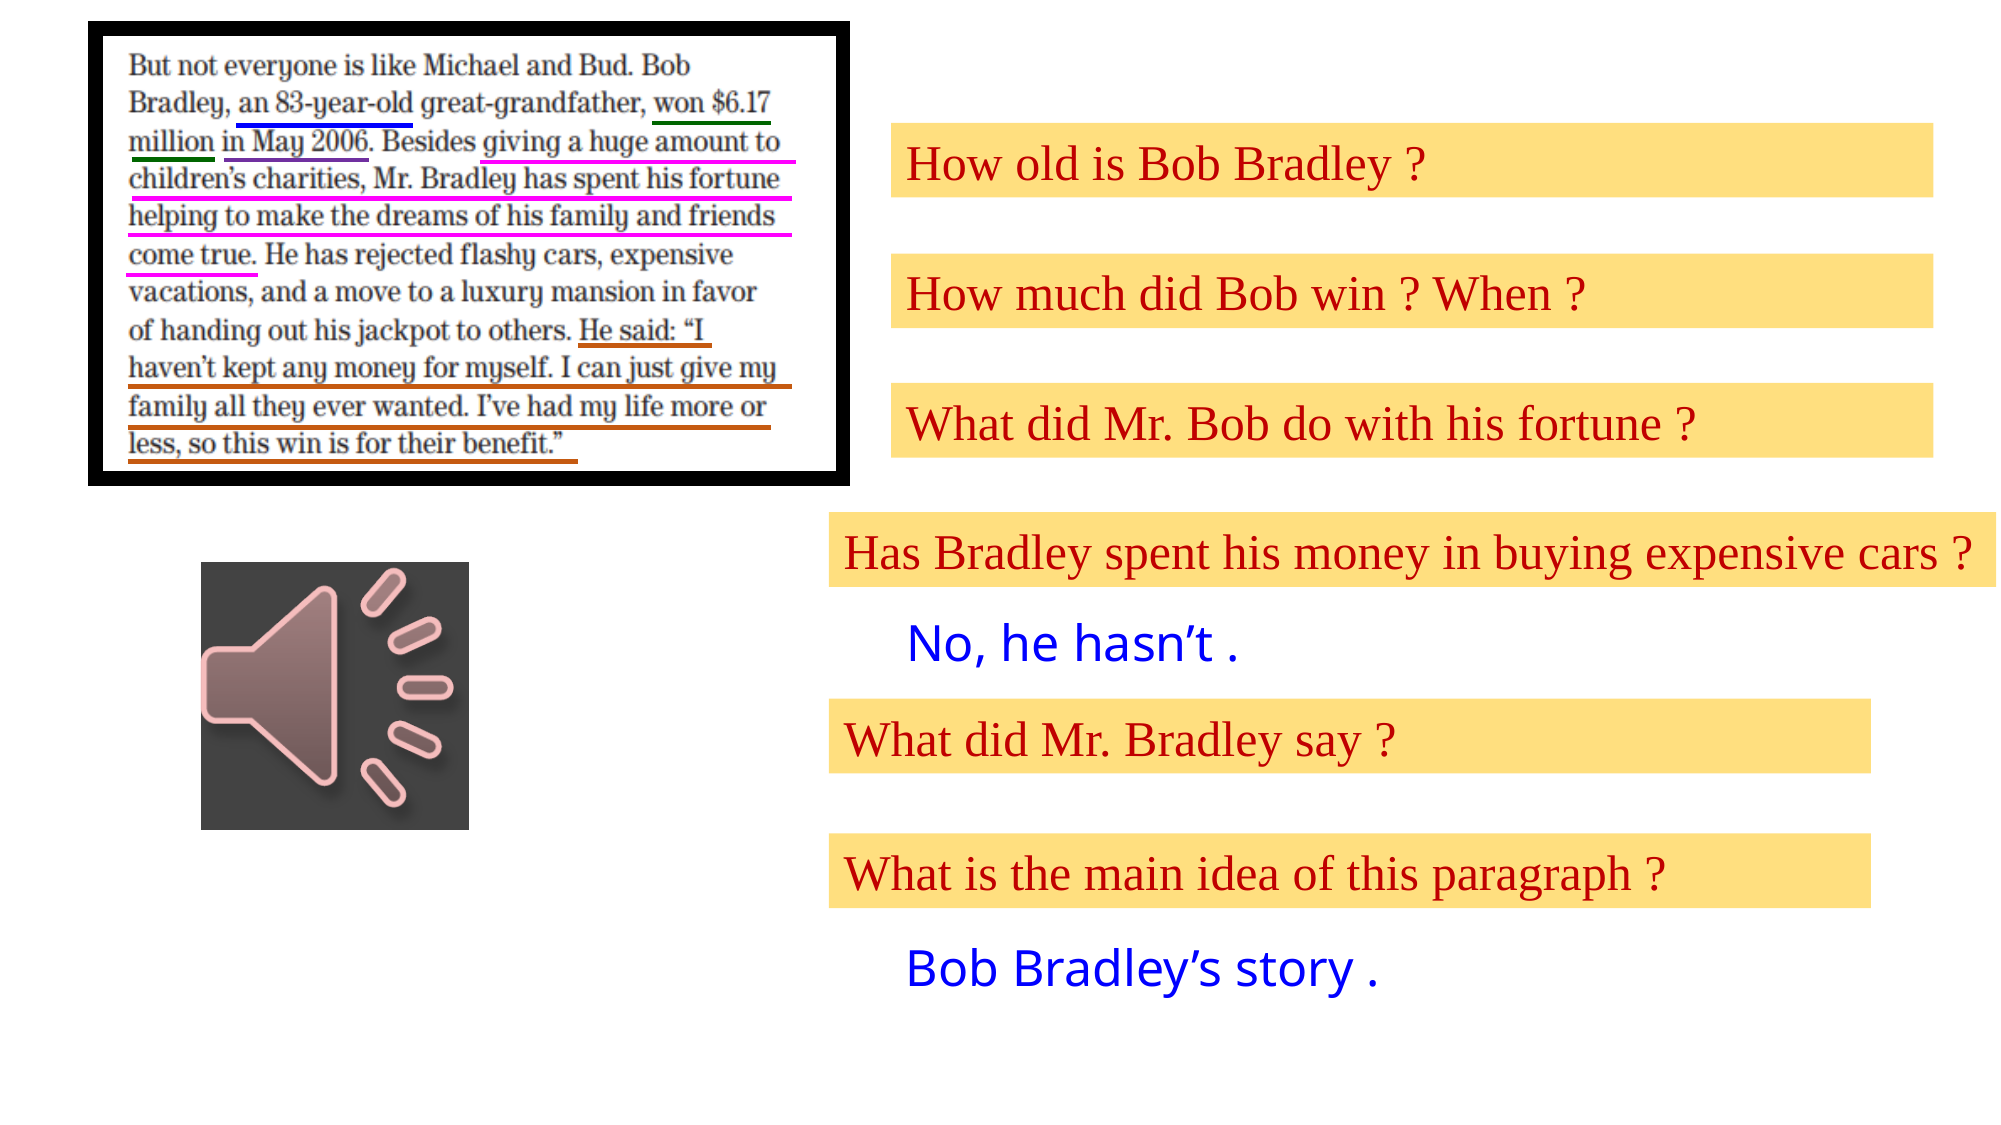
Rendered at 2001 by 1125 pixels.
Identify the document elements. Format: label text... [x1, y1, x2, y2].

text_box No, he hasn’t . [891, 603, 1445, 679]
text_box Has Bradley spent his money in buying expensive cars ? [828, 512, 1997, 587]
text_box Bob Bradley’s story . [891, 929, 1661, 1004]
text_box What is the main idea of this paragraph ? [828, 833, 1871, 909]
text_box How old is Bob Bradley ? [891, 122, 1934, 198]
picture [102, 35, 836, 472]
text_box What did Mr. Bob do with his fortune ? [891, 382, 1934, 458]
text_box How much did Bob win ? When ? [891, 253, 1934, 329]
picture [199, 560, 470, 831]
text_box What did Mr. Bradley say ? [828, 698, 1871, 774]
